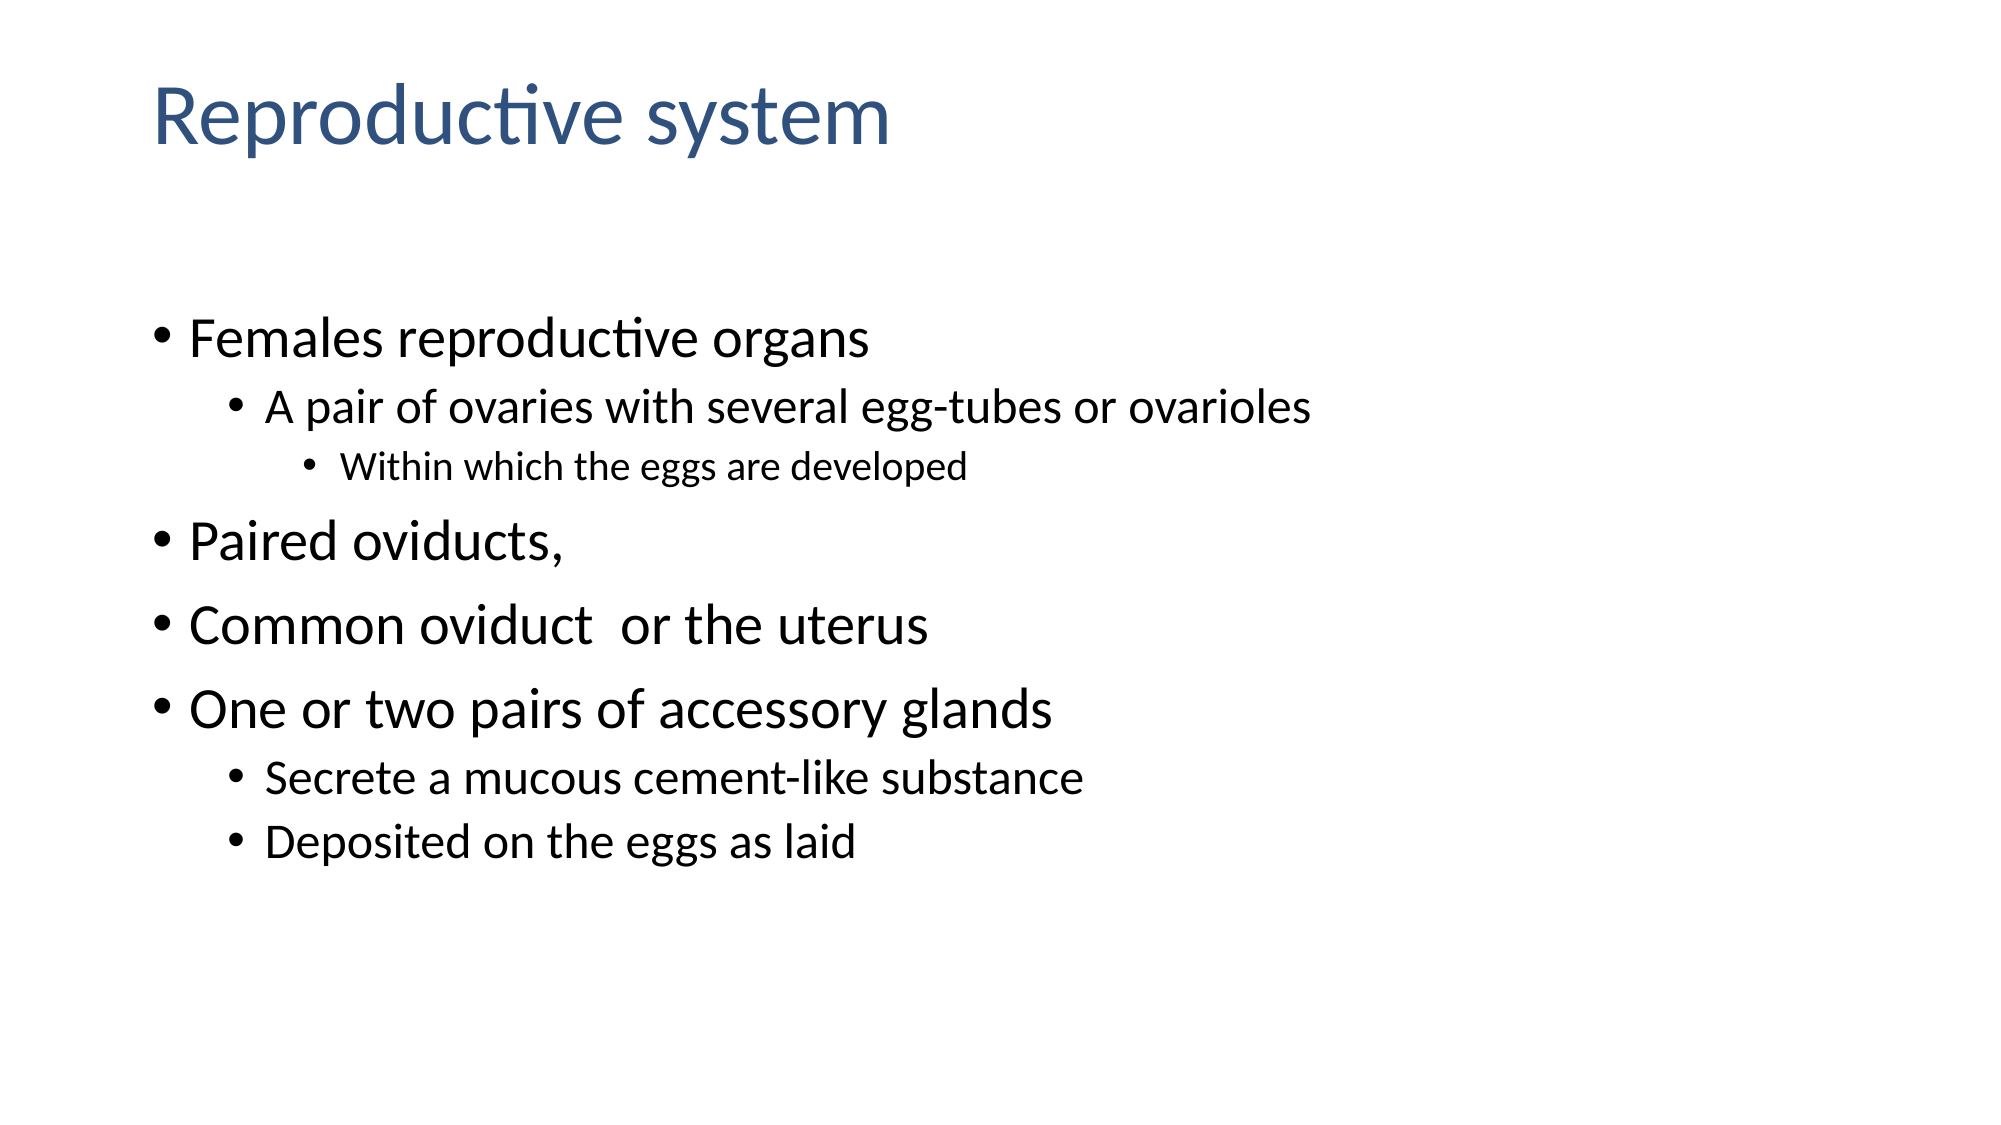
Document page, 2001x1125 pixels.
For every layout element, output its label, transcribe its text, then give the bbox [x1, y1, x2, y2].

list Females reproductive organs A pair of ovaries with several egg-tubes or ovarioles Within which the eggs are developed Paired oviducts, Common oviduct or the uterus One or two pairs of accessory glands Secrete a mucous cement-like substance Deposited on the eggs as laid [137, 299, 1863, 1014]
title Reproductive system [137, 59, 1863, 278]
